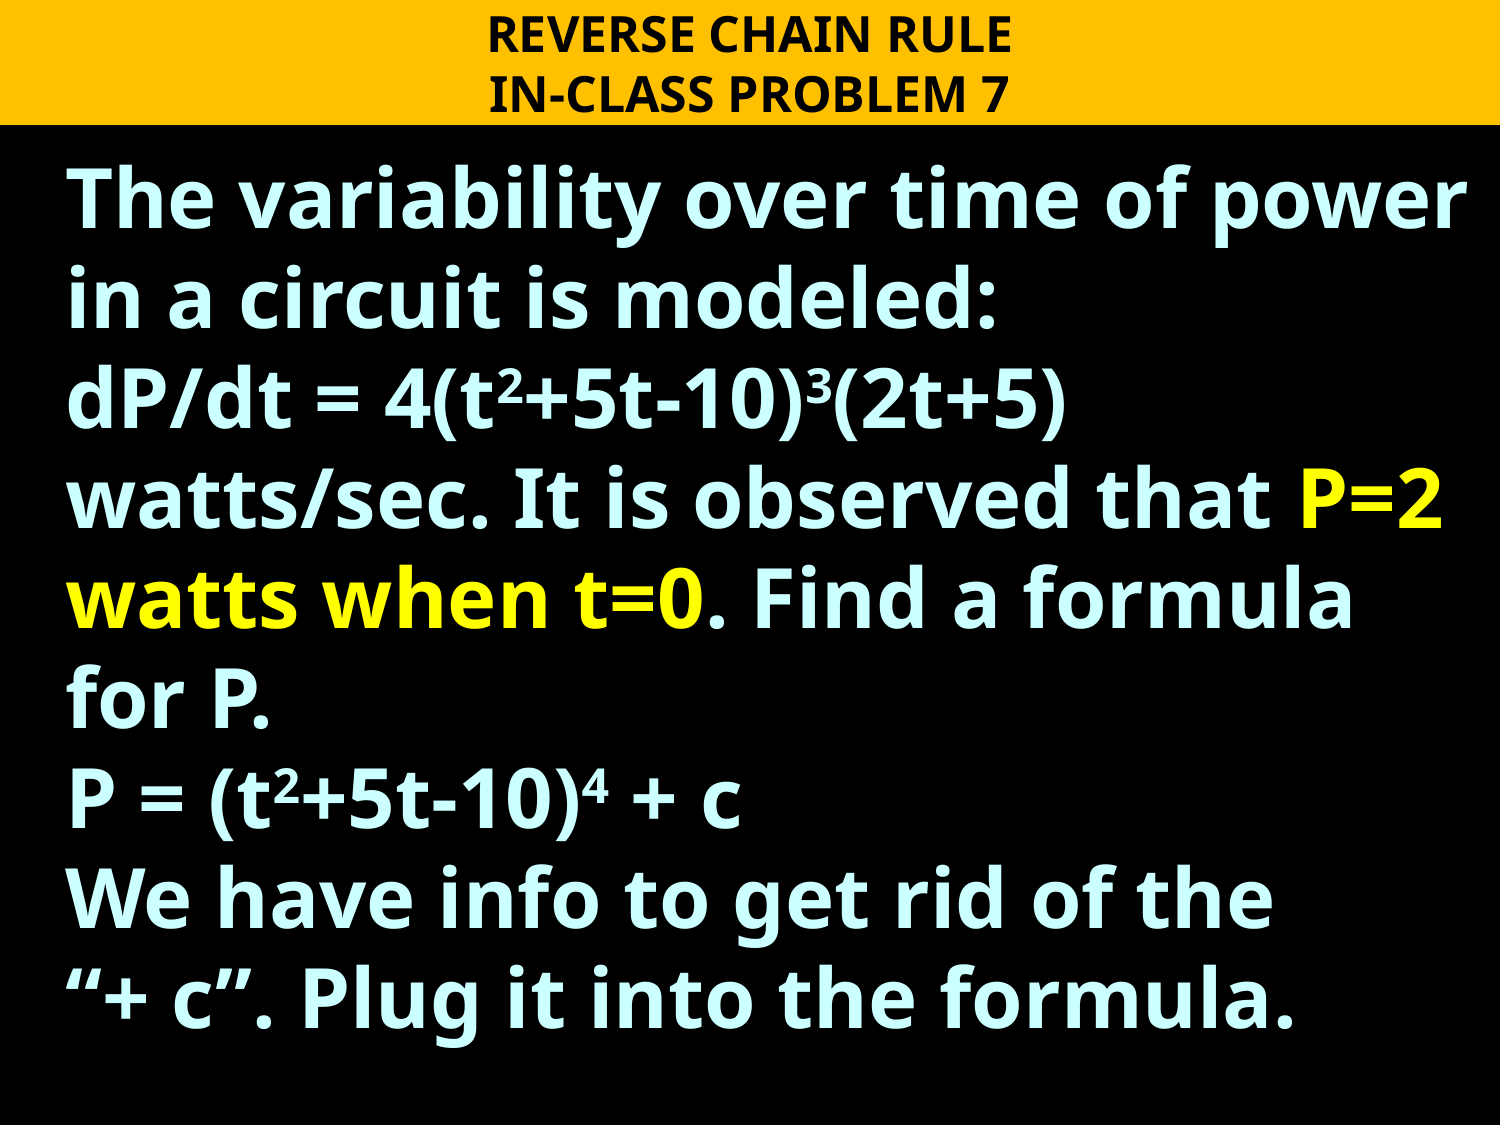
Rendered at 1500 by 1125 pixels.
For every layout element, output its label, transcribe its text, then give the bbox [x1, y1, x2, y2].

list The variability over time of power in a circuit is modeled: dP/dt = 4(t2+5t-10)3(2t+5) watts/sec. It is observed that P=2 watts when t=0. Find a formula for P. P = (t2+5t-10)4 + c We have info to get rid of the “+ c”. Plug it into the formula. [50, 137, 1500, 1063]
text_box REVERSE CHAIN RULE IN-CLASS PROBLEM 7 [0, 0, 1500, 125]
